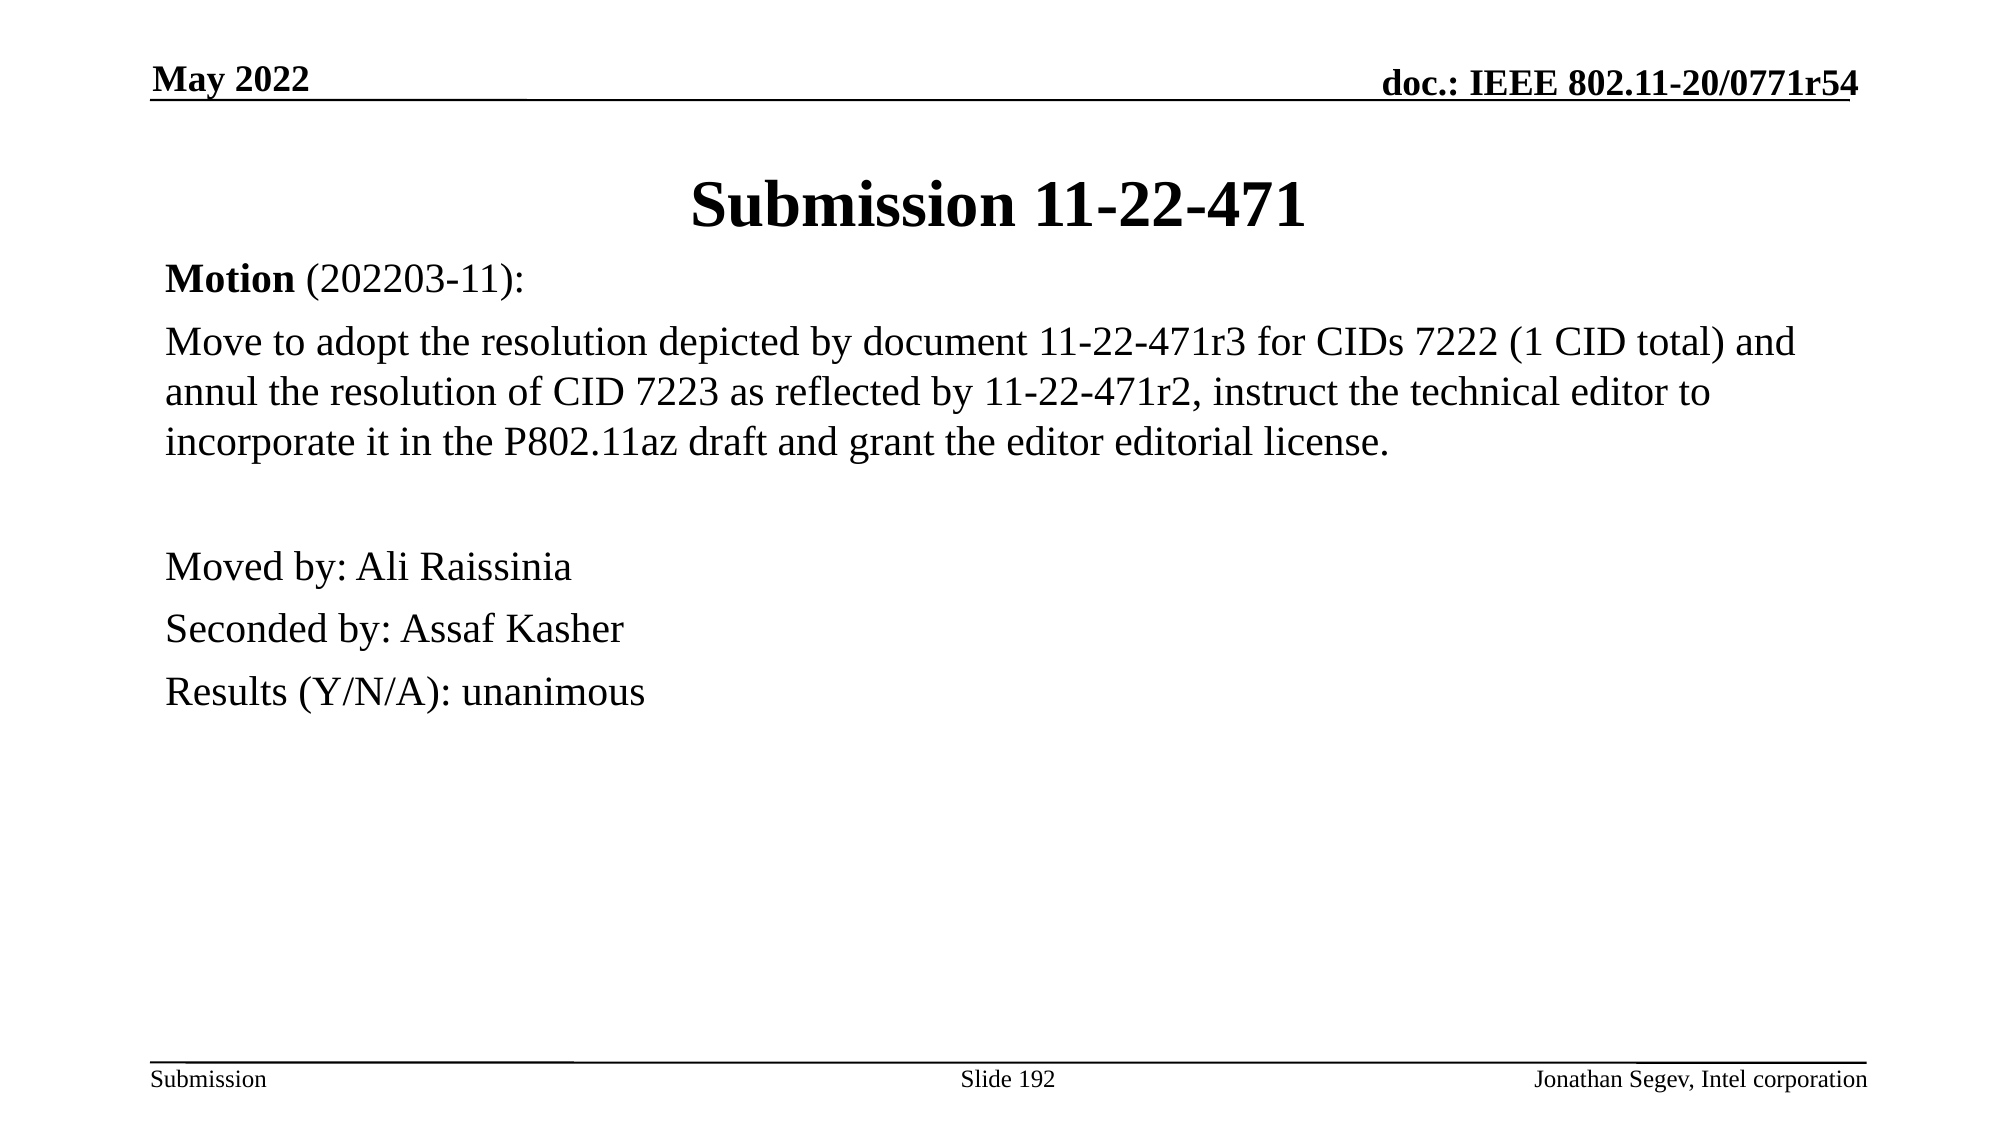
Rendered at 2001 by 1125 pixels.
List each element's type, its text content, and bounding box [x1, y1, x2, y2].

footer Jonathan Segev, Intel corporation [1171, 1061, 1869, 1093]
slide_number Slide 192 [950, 1061, 1067, 1123]
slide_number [152, 54, 563, 100]
list Motion (202203-11): Move to adopt the resolution depicted by document 11-22-471r3 for CIDs 7222 (1 CID total) and annul the resolution of CID 7223 as reflected by 11-22-471r2, instruct the technical editor to incorporate it in the P802.11az draft and grant the editor editorial license. Moved by: Ali Raissinia Seconded by: Assaf Kasher Results (Y/N/A): unanimous [149, 243, 1850, 1000]
title Submission 11-22-471 [149, 112, 1850, 243]
